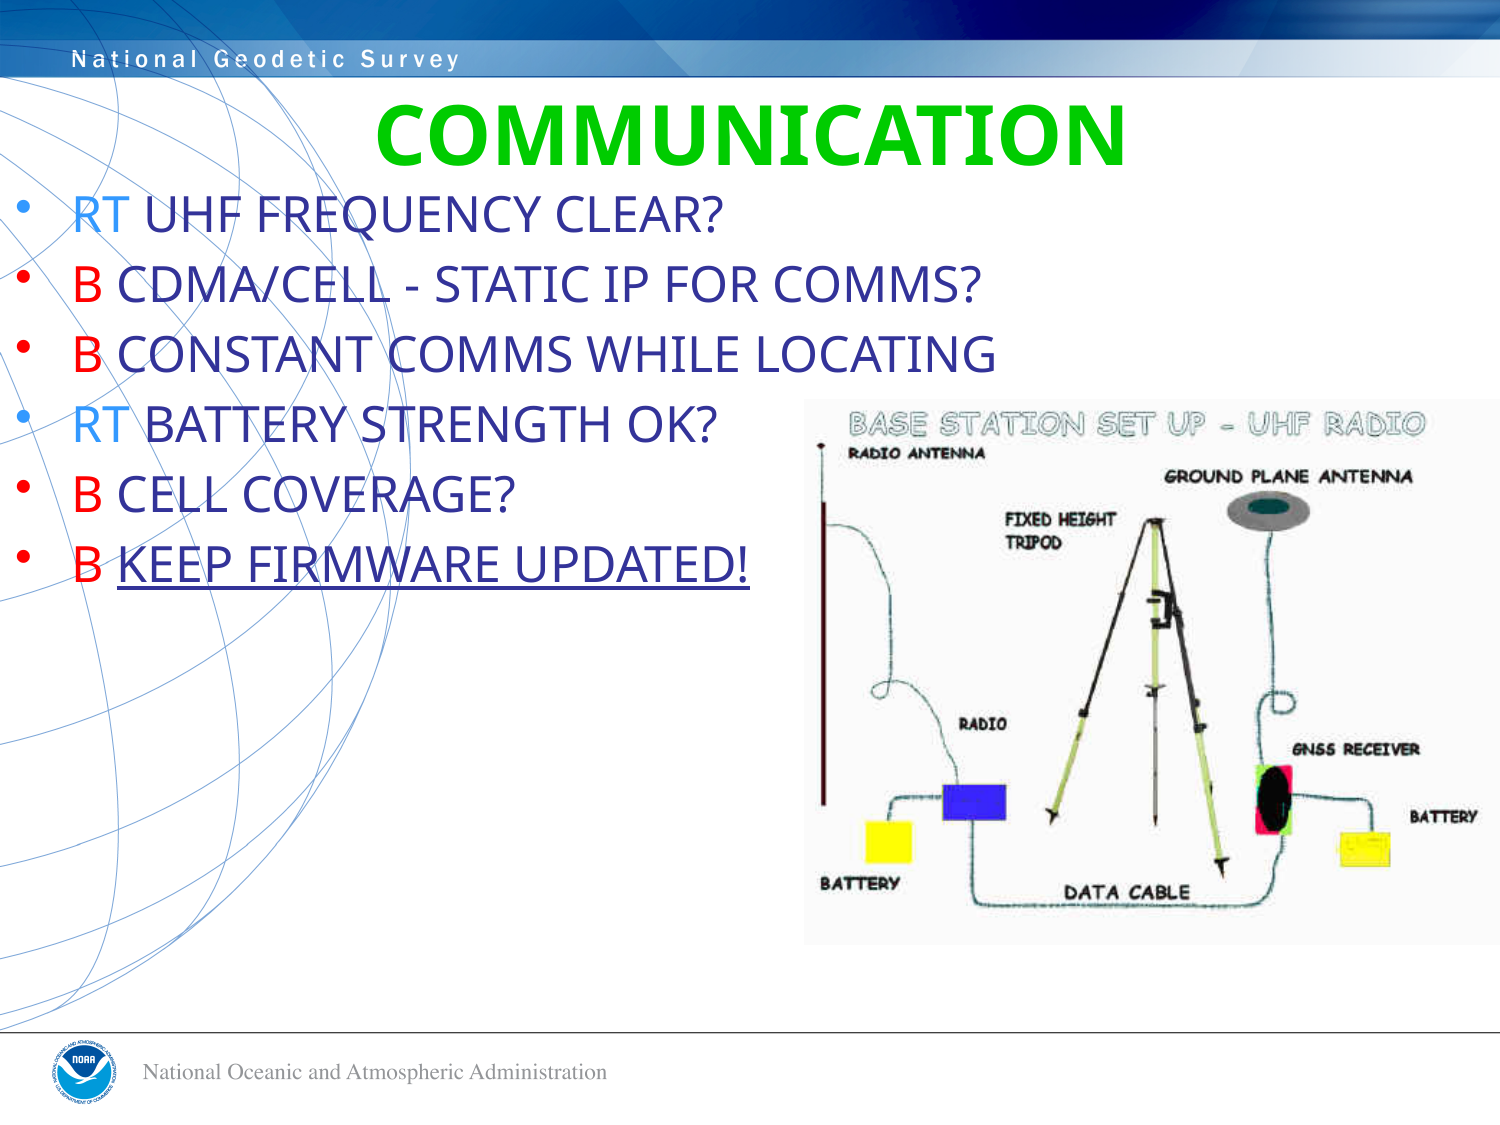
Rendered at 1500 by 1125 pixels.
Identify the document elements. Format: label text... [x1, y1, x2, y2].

text_box COMMUNICATION [312, 75, 1193, 190]
list RT UHF FREQUENCY CLEAR? B CDMA/CELL - STATIC IP FOR COMMS? B CONSTANT COMMS WHILE LOCATING RT BATTERY STRENGTH OK? B CELL COVERAGE? B KEEP FIRMWARE UPDATED! [0, 174, 1113, 675]
picture [0, 0, 1500, 1125]
